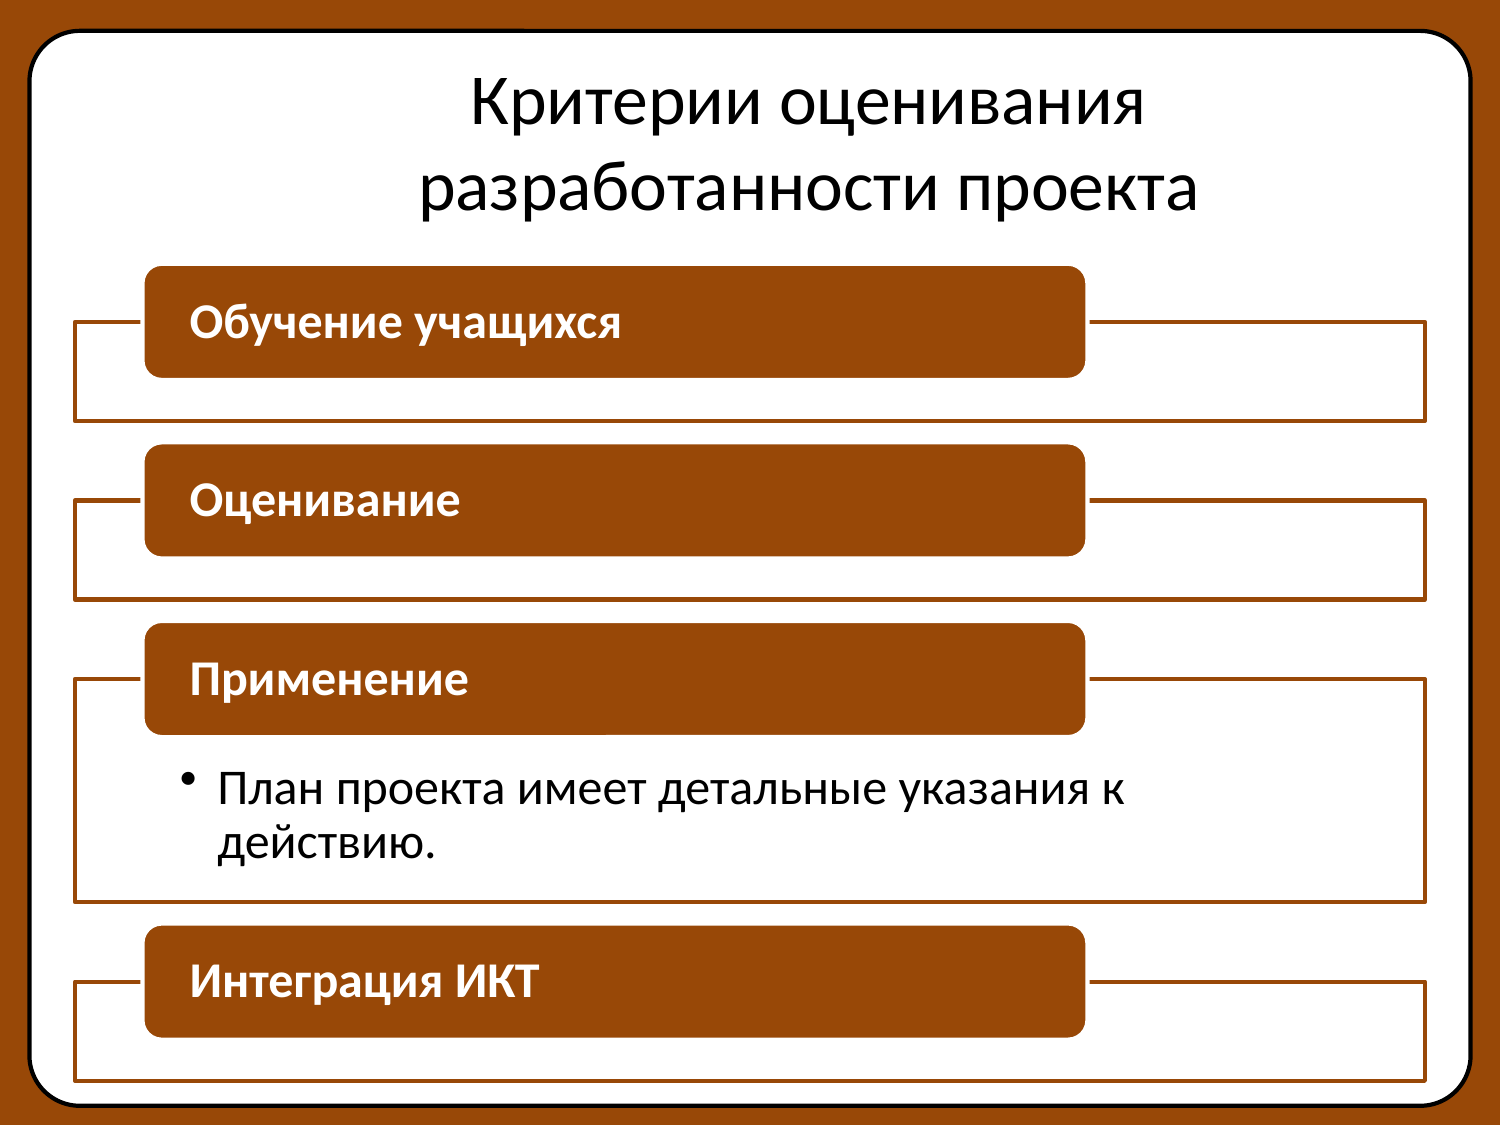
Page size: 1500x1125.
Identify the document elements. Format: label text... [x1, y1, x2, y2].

text_box [27, 28, 1473, 1108]
title Критерии оценивания разработанности проекта [192, 45, 1425, 233]
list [74, 262, 1426, 1083]
